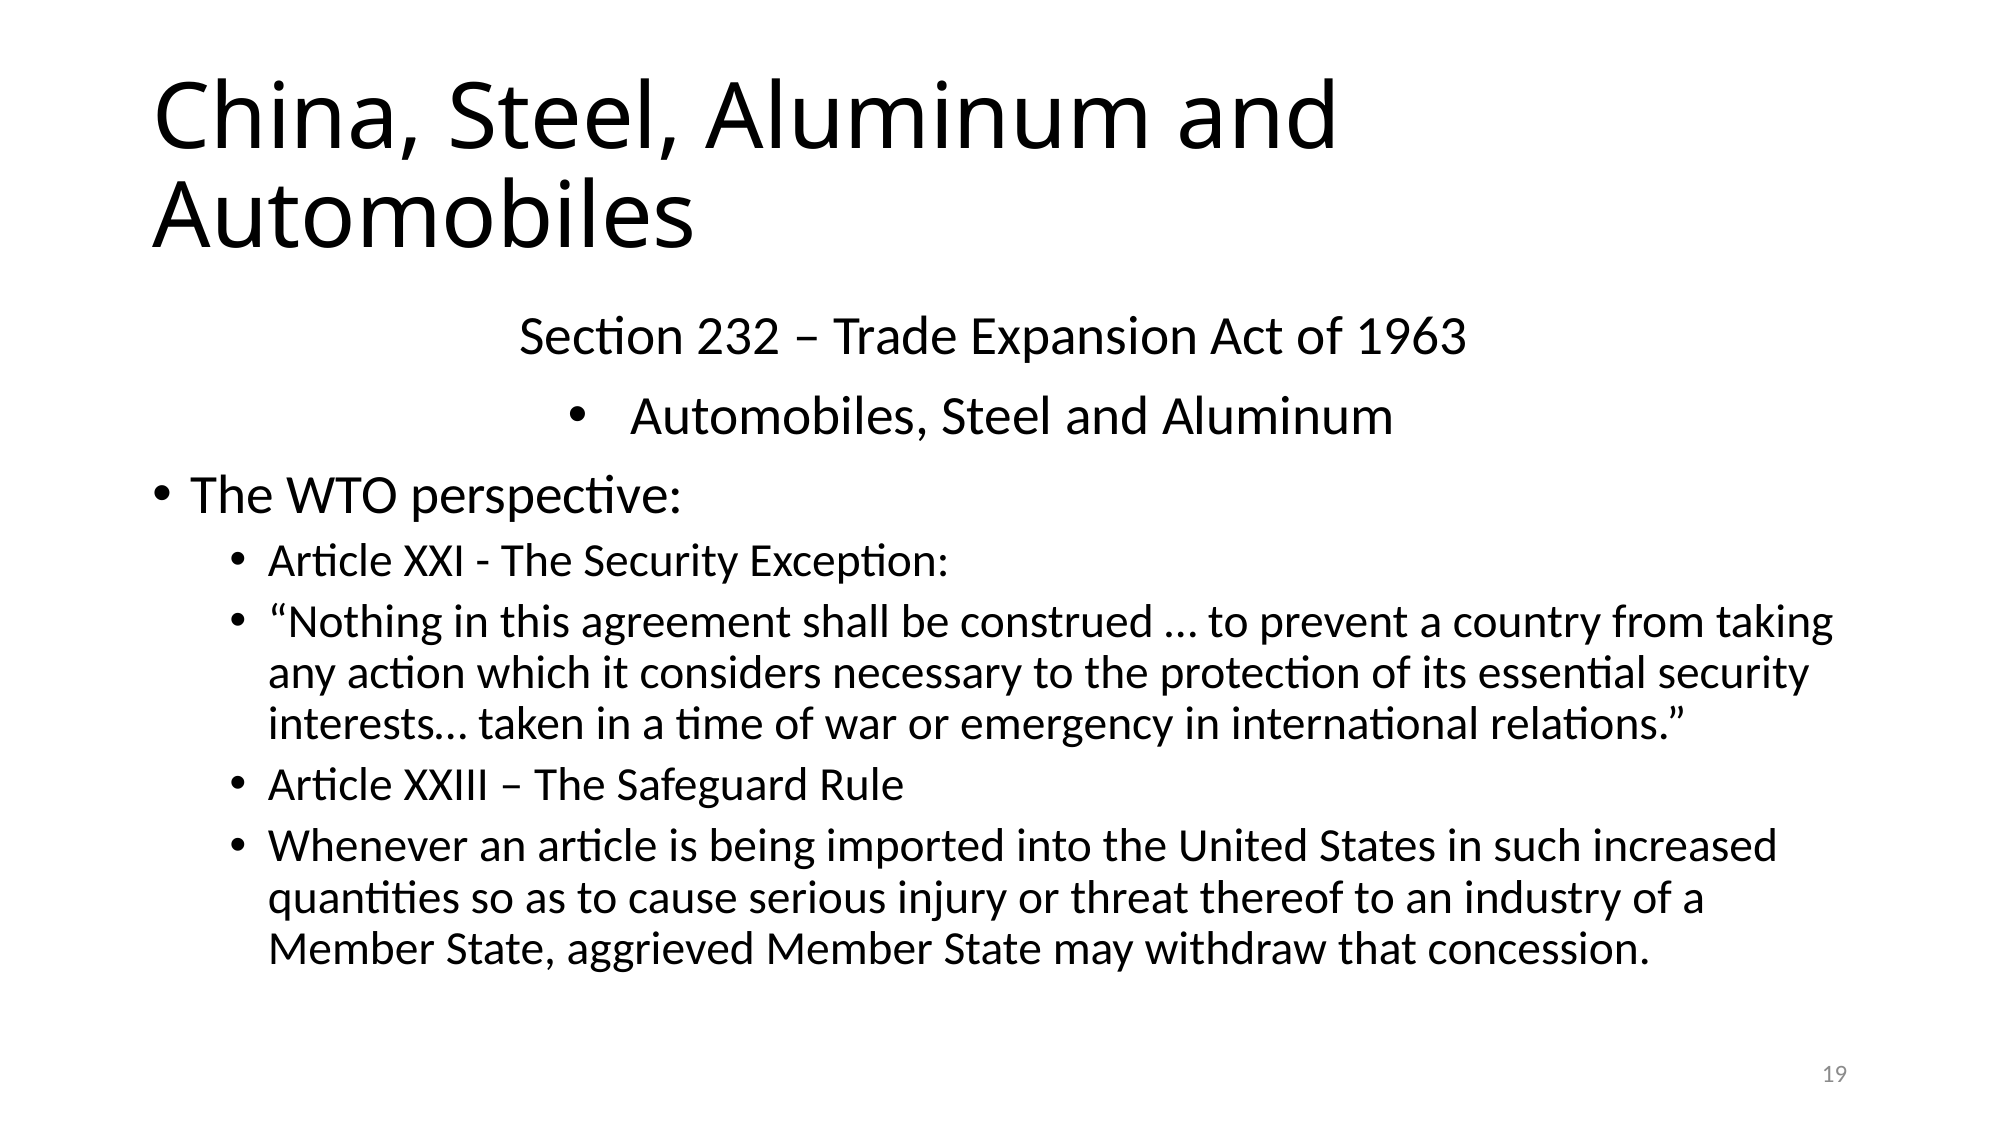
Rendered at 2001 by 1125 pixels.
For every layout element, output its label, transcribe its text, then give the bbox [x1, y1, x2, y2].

title China, Steel, Aluminum and Automobiles [137, 59, 1863, 278]
list Section 232 – Trade Expansion Act of 1963 Automobiles, Steel and Aluminum The WTO perspective: Article XXI - The Security Exception: “Nothing in this agreement shall be construed … to prevent a country from taking any action which it considers necessary to the protection of its essential security interests… taken in a time of war or emergency in international relations.” Article XXIII – The Safeguard Rule Whenever an article is being imported into the United States in such increased quantities so as to cause serious injury or threat thereof to an industry of a Member State, aggrieved Member State may withdraw that concession. [137, 299, 1863, 1014]
slide_number 19 [1412, 1042, 1863, 1103]
